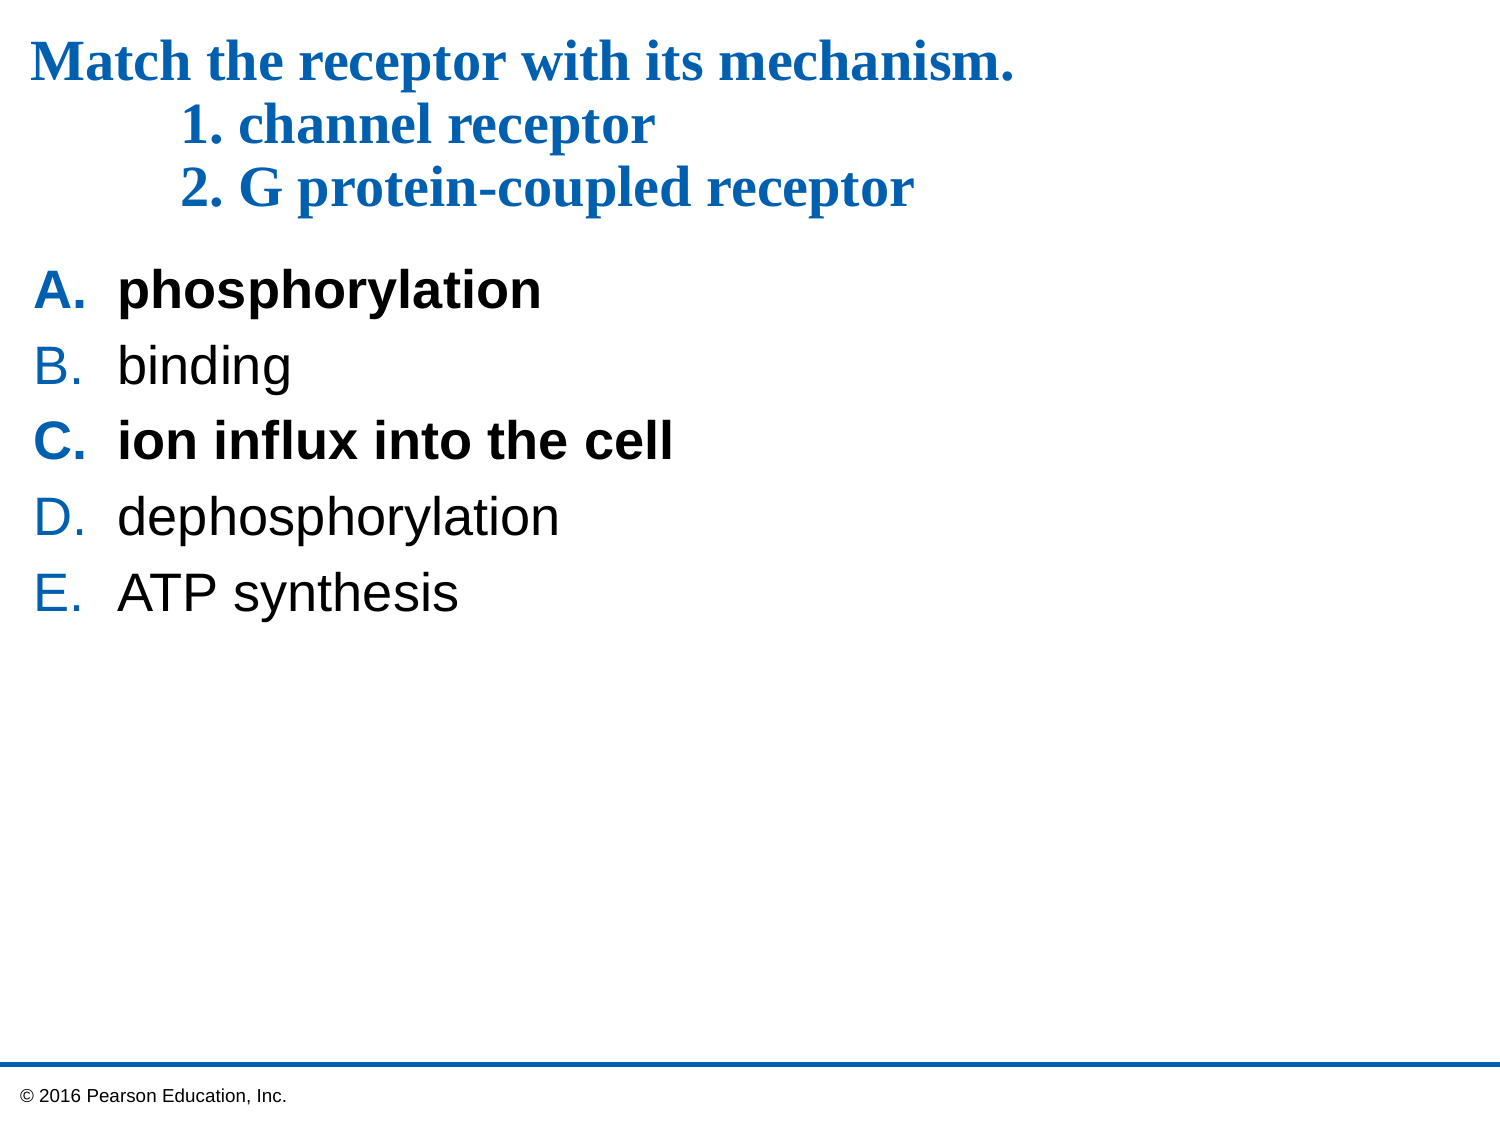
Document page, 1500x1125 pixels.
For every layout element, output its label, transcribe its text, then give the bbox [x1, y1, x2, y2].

footer © 2016 Pearson Education, Inc. [0, 1064, 507, 1125]
title Match the receptor with its mechanism. 1. channel receptor 2. G protein-coupled receptor [29, 29, 1470, 228]
list phosphorylation binding ion influx into the cell dephosphorylation ATP synthesis [23, 254, 1464, 1043]
